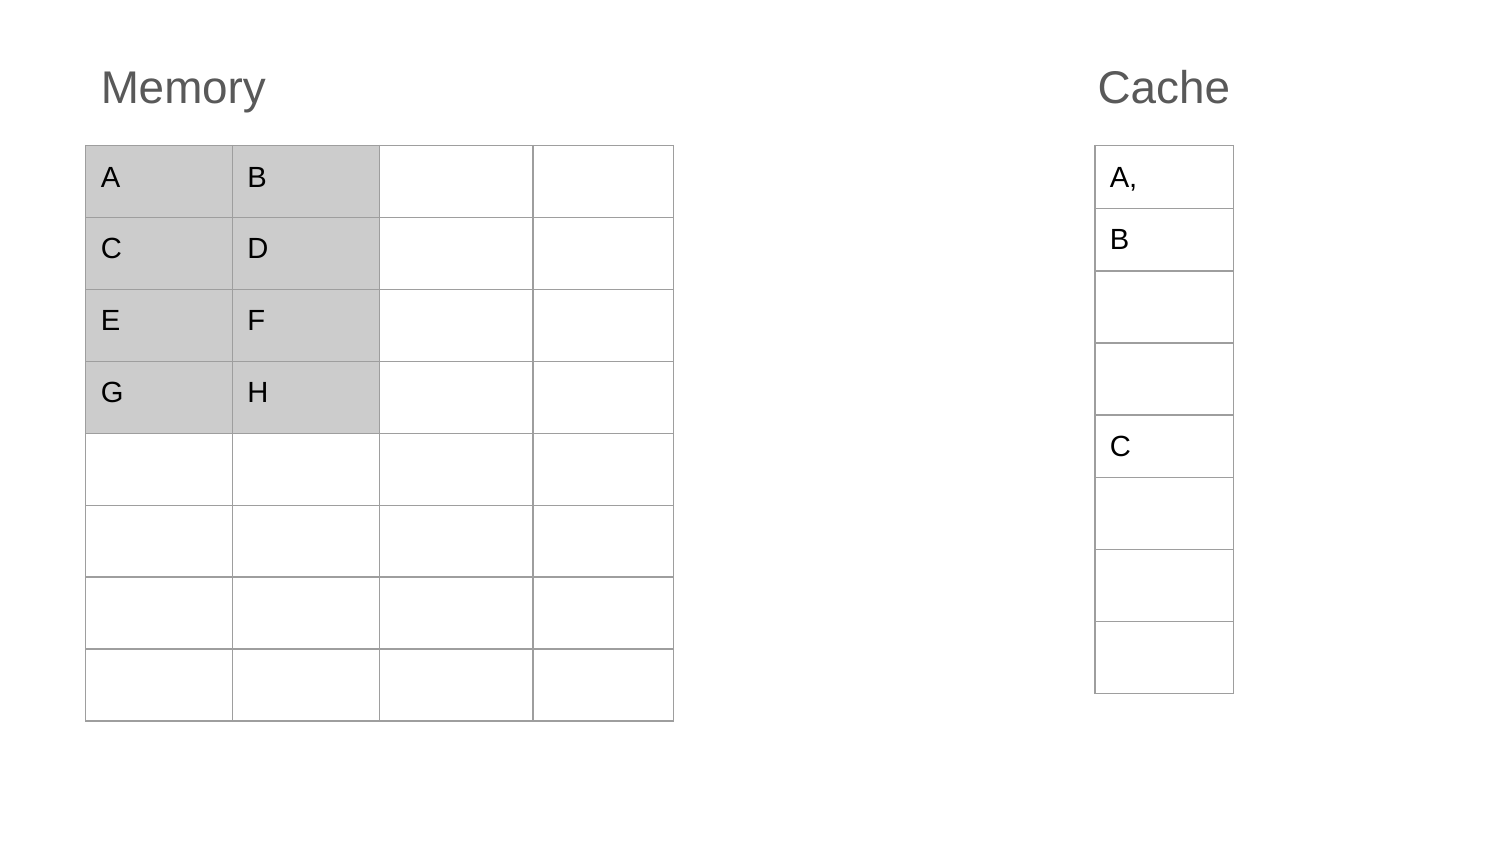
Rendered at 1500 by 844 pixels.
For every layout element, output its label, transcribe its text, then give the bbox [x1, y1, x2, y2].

table_cell [534, 506, 673, 576]
table_cell [86, 650, 232, 720]
table_cell [86, 434, 232, 505]
table_cell [380, 506, 532, 576]
table_cell C [86, 218, 232, 289]
table_cell G [86, 362, 232, 433]
table_cell B [1096, 209, 1233, 270]
table_cell [1096, 272, 1233, 342]
table_cell [380, 434, 532, 505]
table_cell [86, 506, 232, 576]
table_cell [1096, 622, 1233, 693]
text_box Memory [85, 42, 337, 125]
table_cell C [1096, 416, 1233, 477]
table_cell [1096, 550, 1233, 621]
table_cell [534, 650, 673, 720]
table_cell [534, 362, 673, 433]
table_header A [86, 146, 232, 217]
table_cell [380, 578, 532, 648]
table_cell [380, 290, 532, 361]
table_cell [233, 434, 379, 505]
table_header B [233, 146, 379, 217]
table_header [380, 146, 532, 217]
table_cell [233, 506, 379, 576]
table_cell [534, 218, 673, 289]
table_cell [86, 578, 232, 648]
table_cell E [86, 290, 232, 361]
table_cell [380, 218, 532, 289]
table_cell [233, 650, 379, 720]
table_cell [1096, 344, 1233, 414]
table_cell F [233, 290, 379, 361]
table_cell [1096, 478, 1233, 549]
text_box Cache [1038, 42, 1290, 125]
table_cell [534, 434, 673, 505]
table_cell [534, 578, 673, 648]
table_header [534, 146, 673, 217]
table_cell [534, 290, 673, 361]
table_cell H [233, 362, 379, 433]
table_cell [380, 362, 532, 433]
table_cell D [233, 218, 379, 289]
table_cell [233, 578, 379, 648]
table_header A, [1096, 146, 1233, 208]
table_cell [380, 650, 532, 720]
